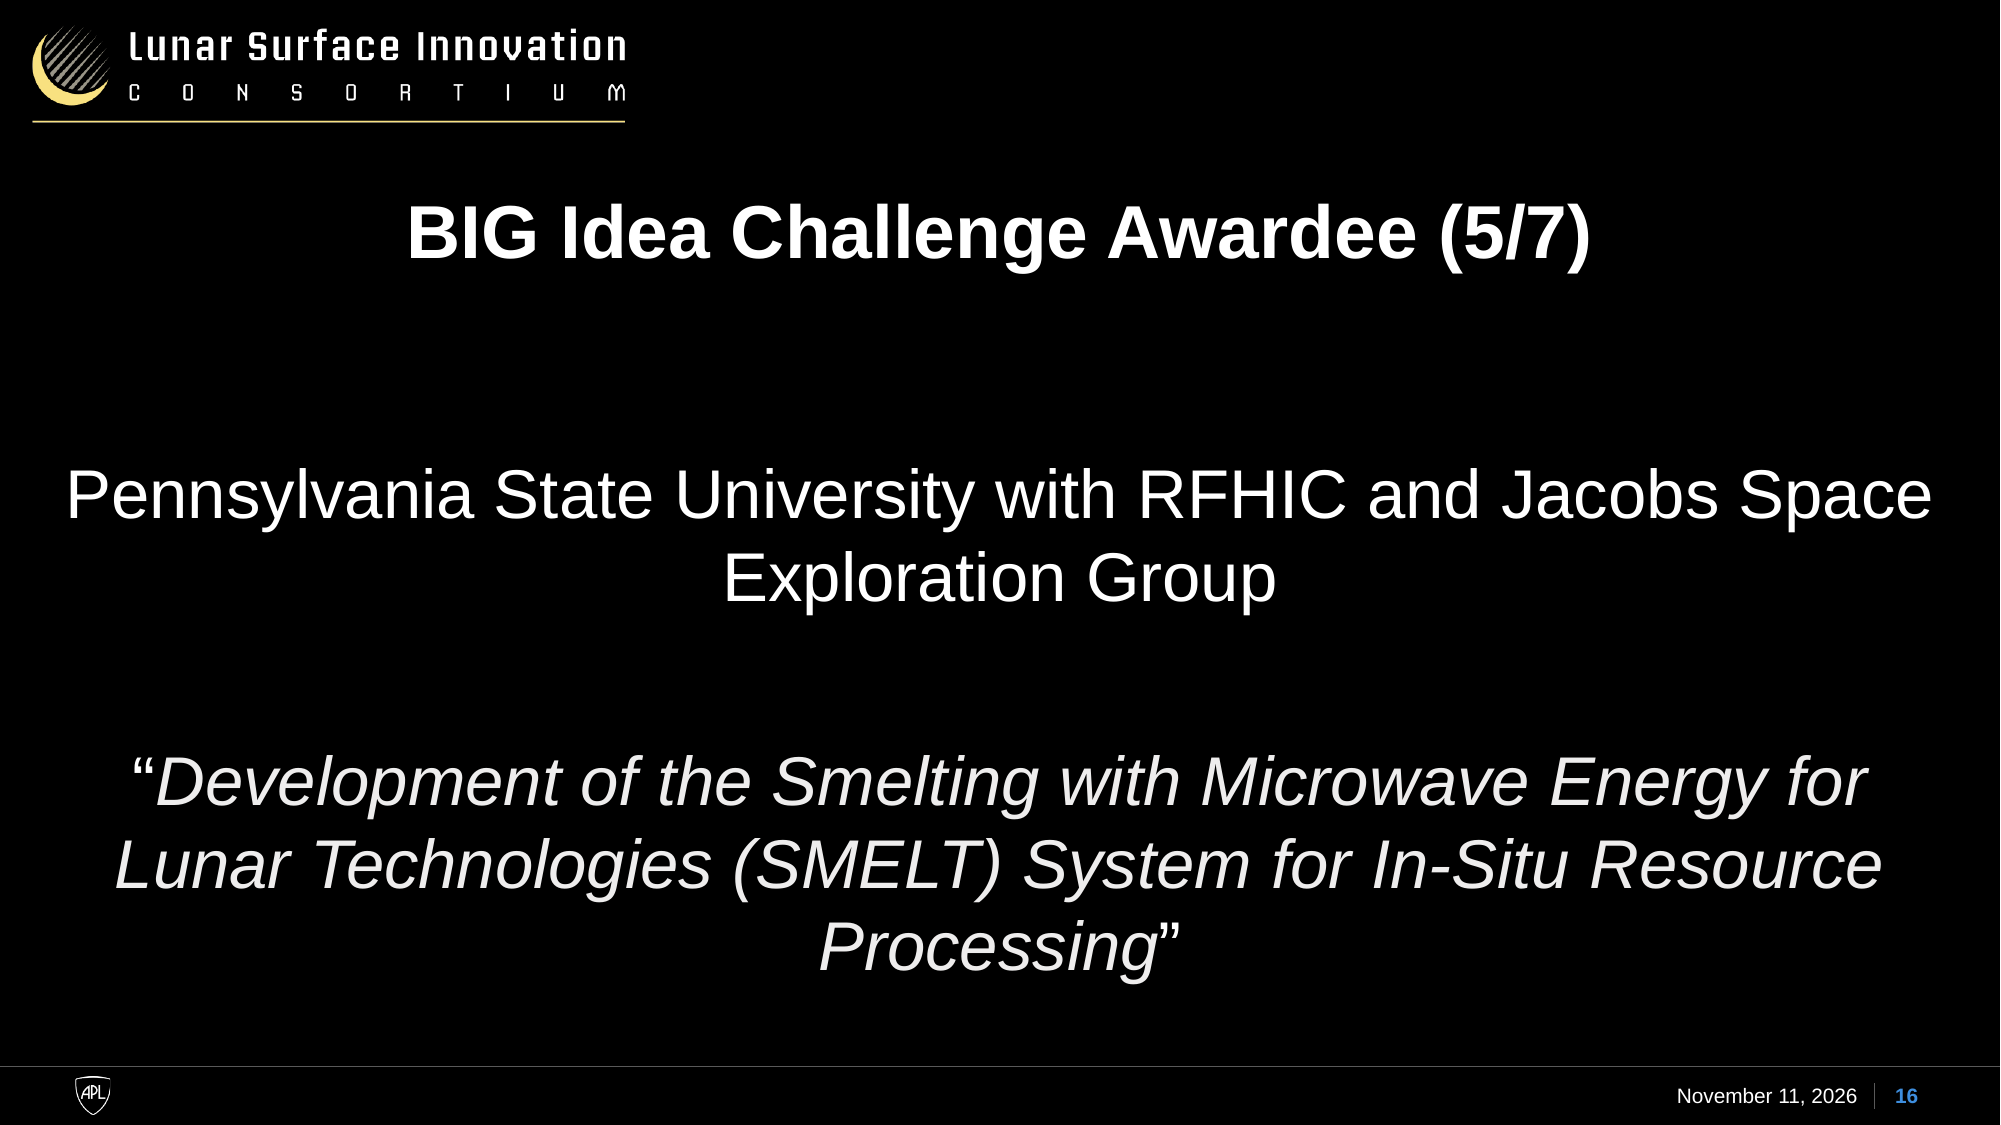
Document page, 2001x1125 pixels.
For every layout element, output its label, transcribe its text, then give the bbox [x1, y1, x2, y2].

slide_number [1646, 1066, 1873, 1125]
footer [121, 1066, 648, 1125]
slide_number 16 [1876, 1066, 1937, 1125]
picture [0, 0, 710, 150]
list Pennsylvania State University with RFHIC and Jacobs Space Exploration Group “Development of the Smelting with Microwave Energy for Lunar Technologies (SMELT) System for In-Situ Resource Processing” [36, 450, 1964, 986]
title BIG Idea Challenge Awardee (5/7) [75, 193, 1925, 319]
